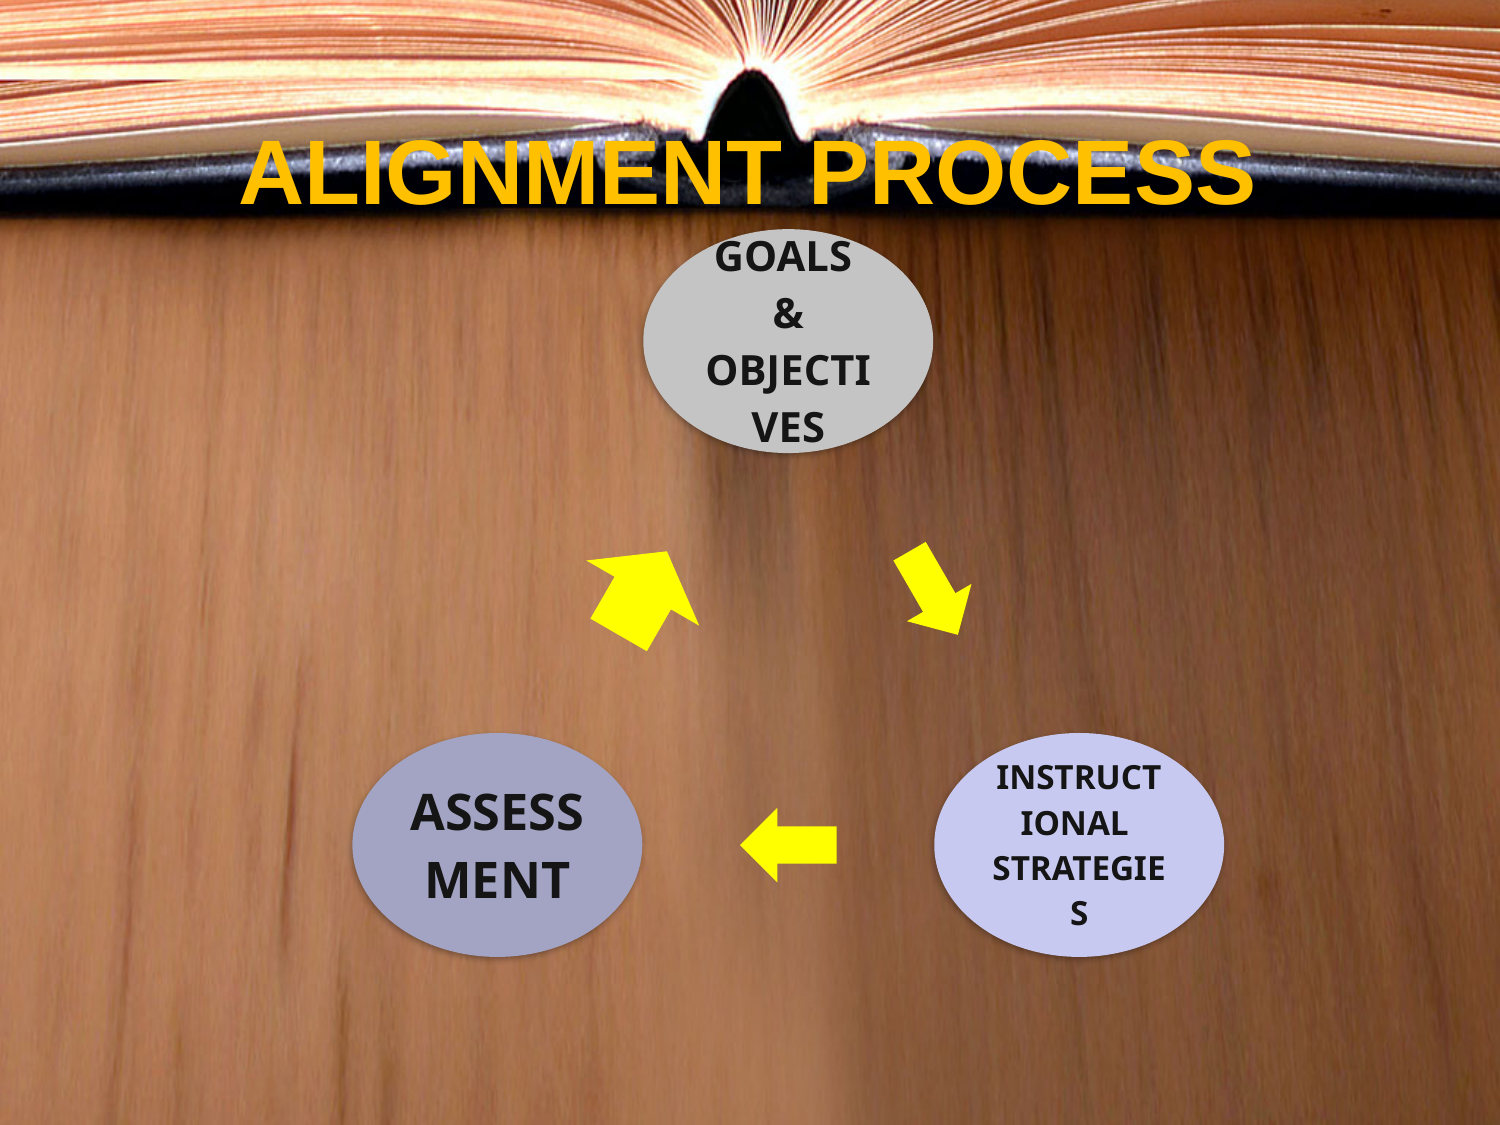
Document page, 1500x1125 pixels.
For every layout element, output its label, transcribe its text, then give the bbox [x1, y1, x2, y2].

title ALIGNMENT PROCESS [73, 73, 1424, 262]
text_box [208, 228, 1369, 1125]
picture [0, 0, 1500, 1125]
